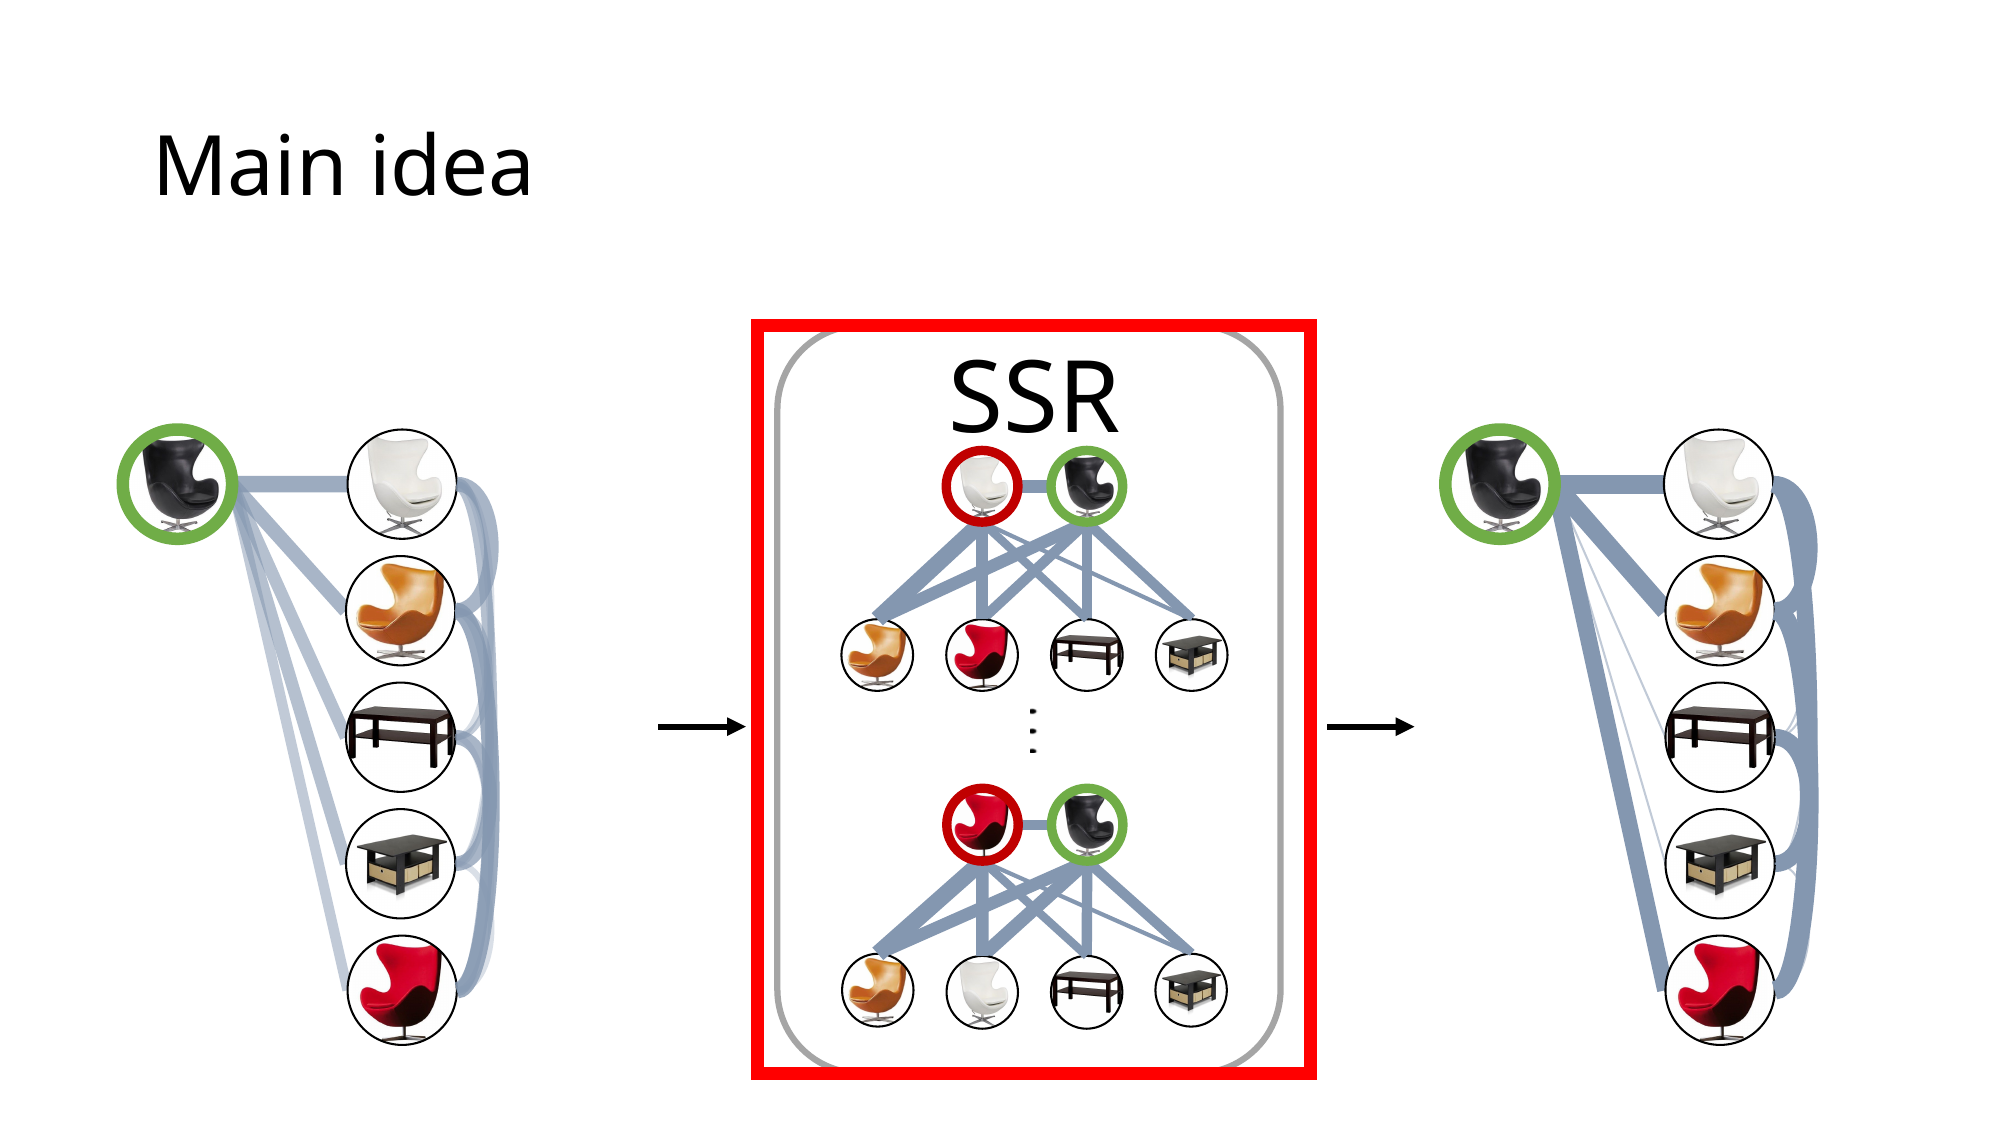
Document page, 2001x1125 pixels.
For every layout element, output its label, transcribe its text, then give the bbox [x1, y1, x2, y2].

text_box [122, 325, 1777, 1074]
title Main idea [137, 59, 1863, 278]
